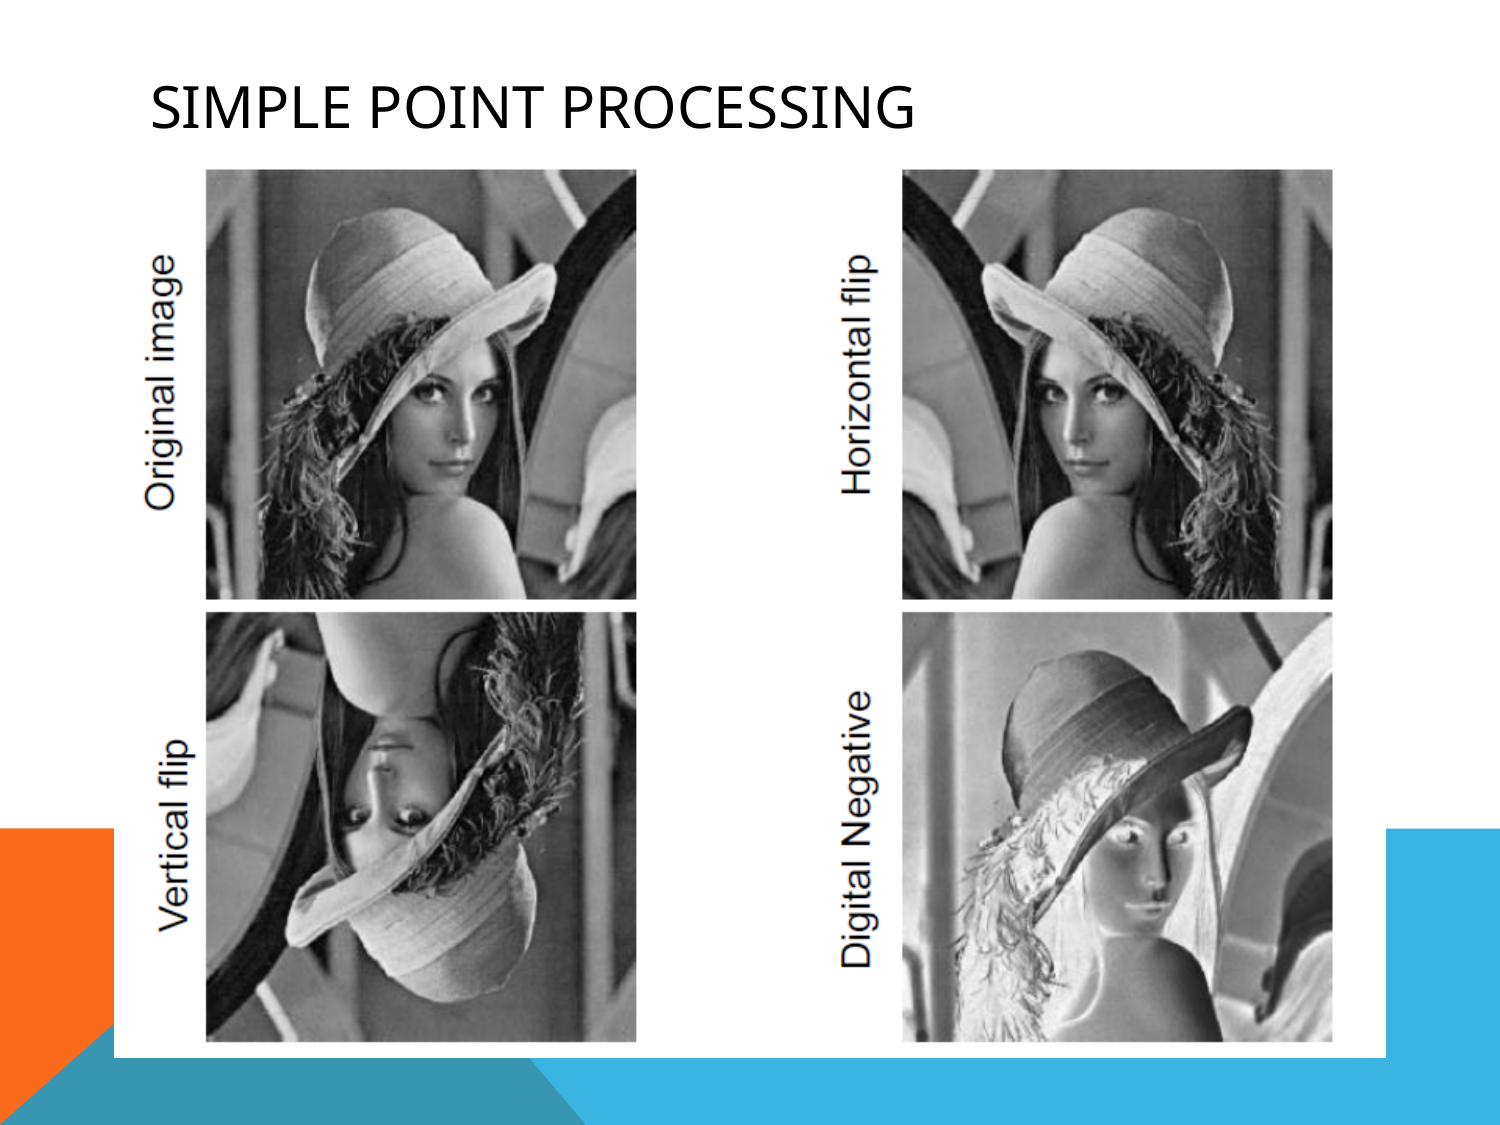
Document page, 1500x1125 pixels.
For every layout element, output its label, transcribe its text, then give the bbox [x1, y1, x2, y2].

picture [114, 162, 1386, 1059]
title Simple point processing [135, 60, 1369, 150]
